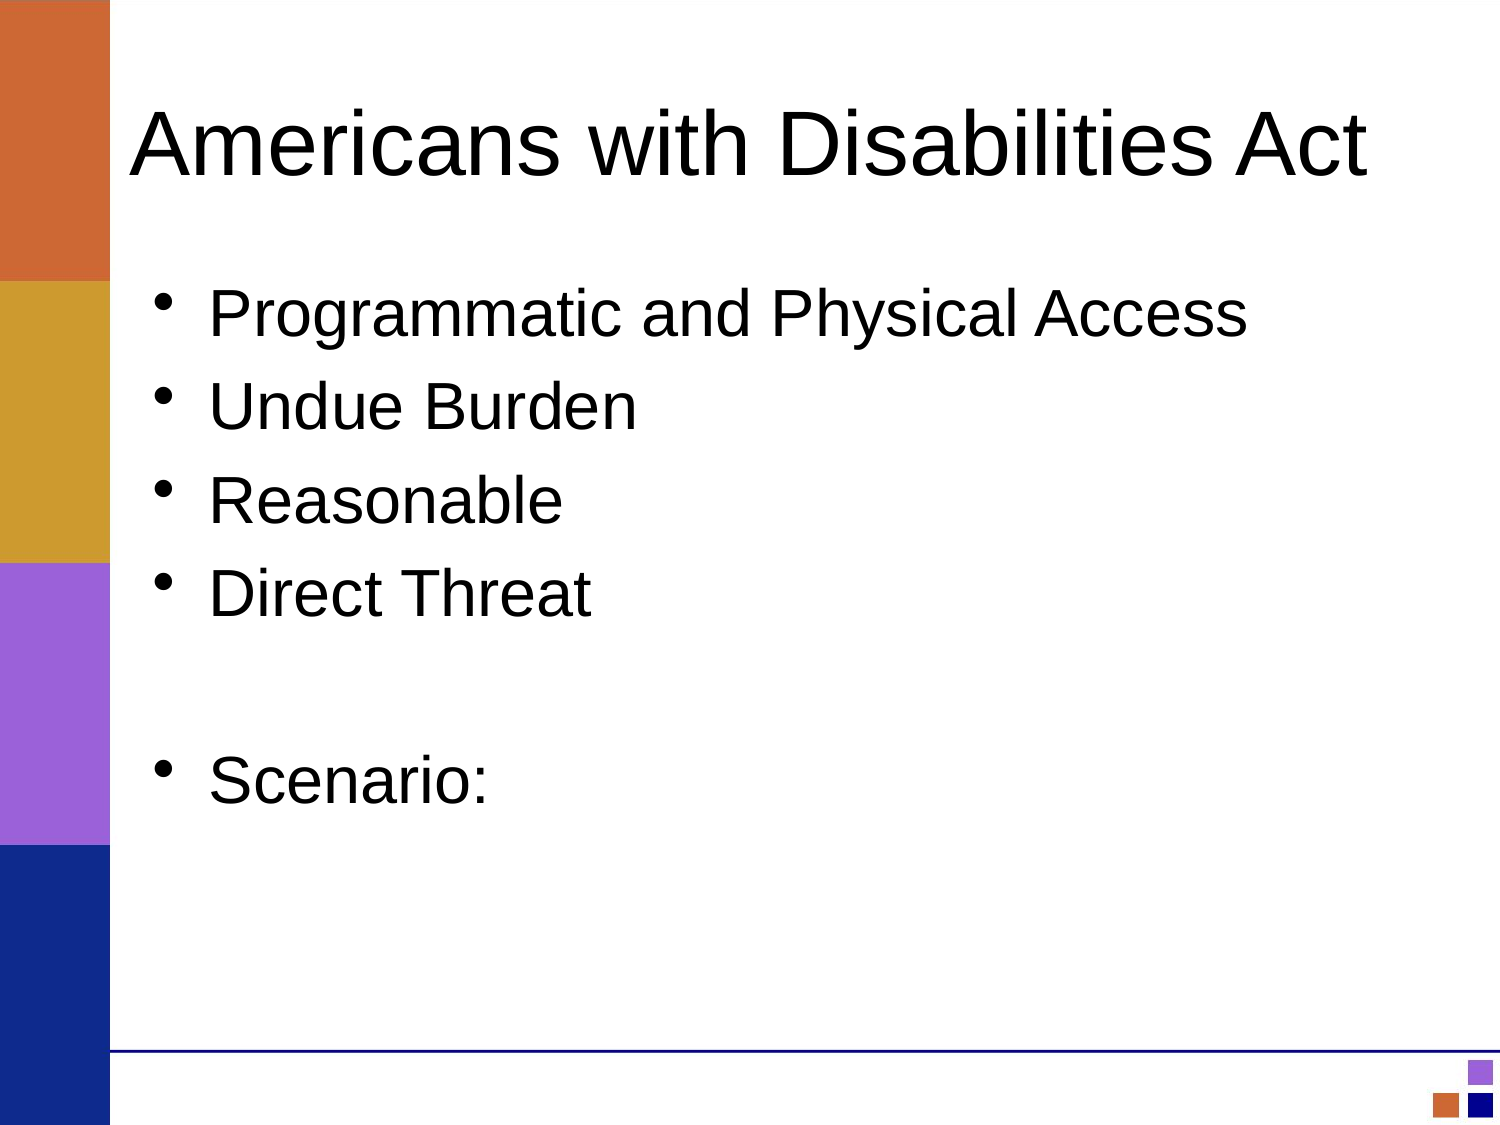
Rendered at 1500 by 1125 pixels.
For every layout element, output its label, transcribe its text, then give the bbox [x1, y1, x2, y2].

title Americans with Disabilities Act [74, 44, 1426, 233]
list Programmatic and Physical Access Undue Burden Reasonable Direct Threat Scenario: [137, 262, 1426, 1006]
picture [0, 0, 1500, 1125]
